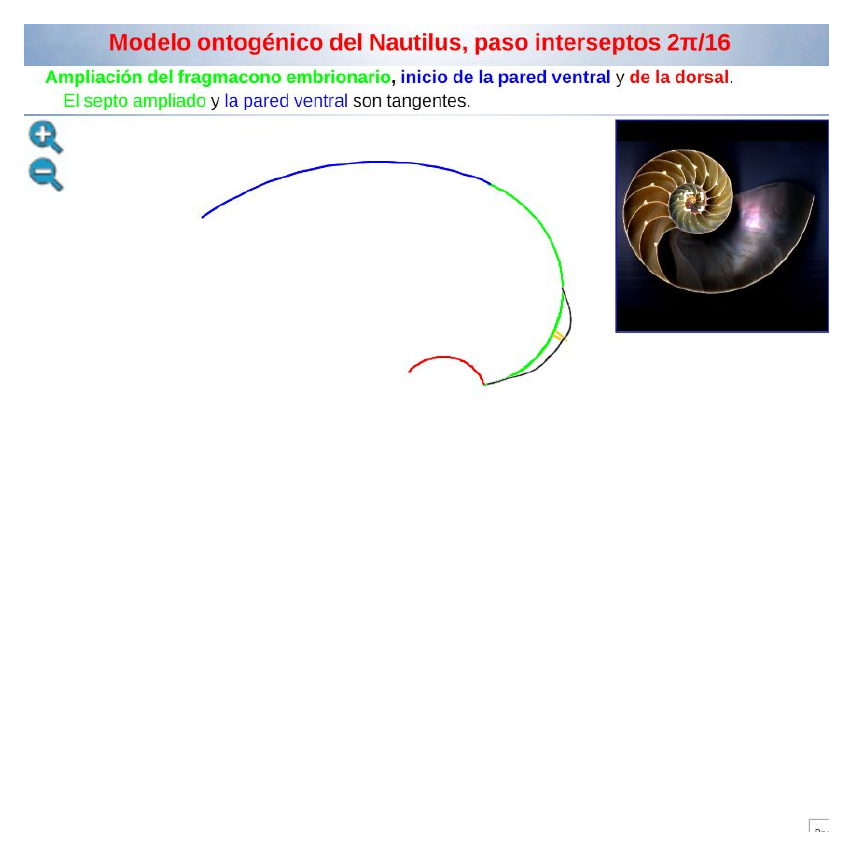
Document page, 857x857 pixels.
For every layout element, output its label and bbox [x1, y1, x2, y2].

picture [24, 24, 829, 832]
